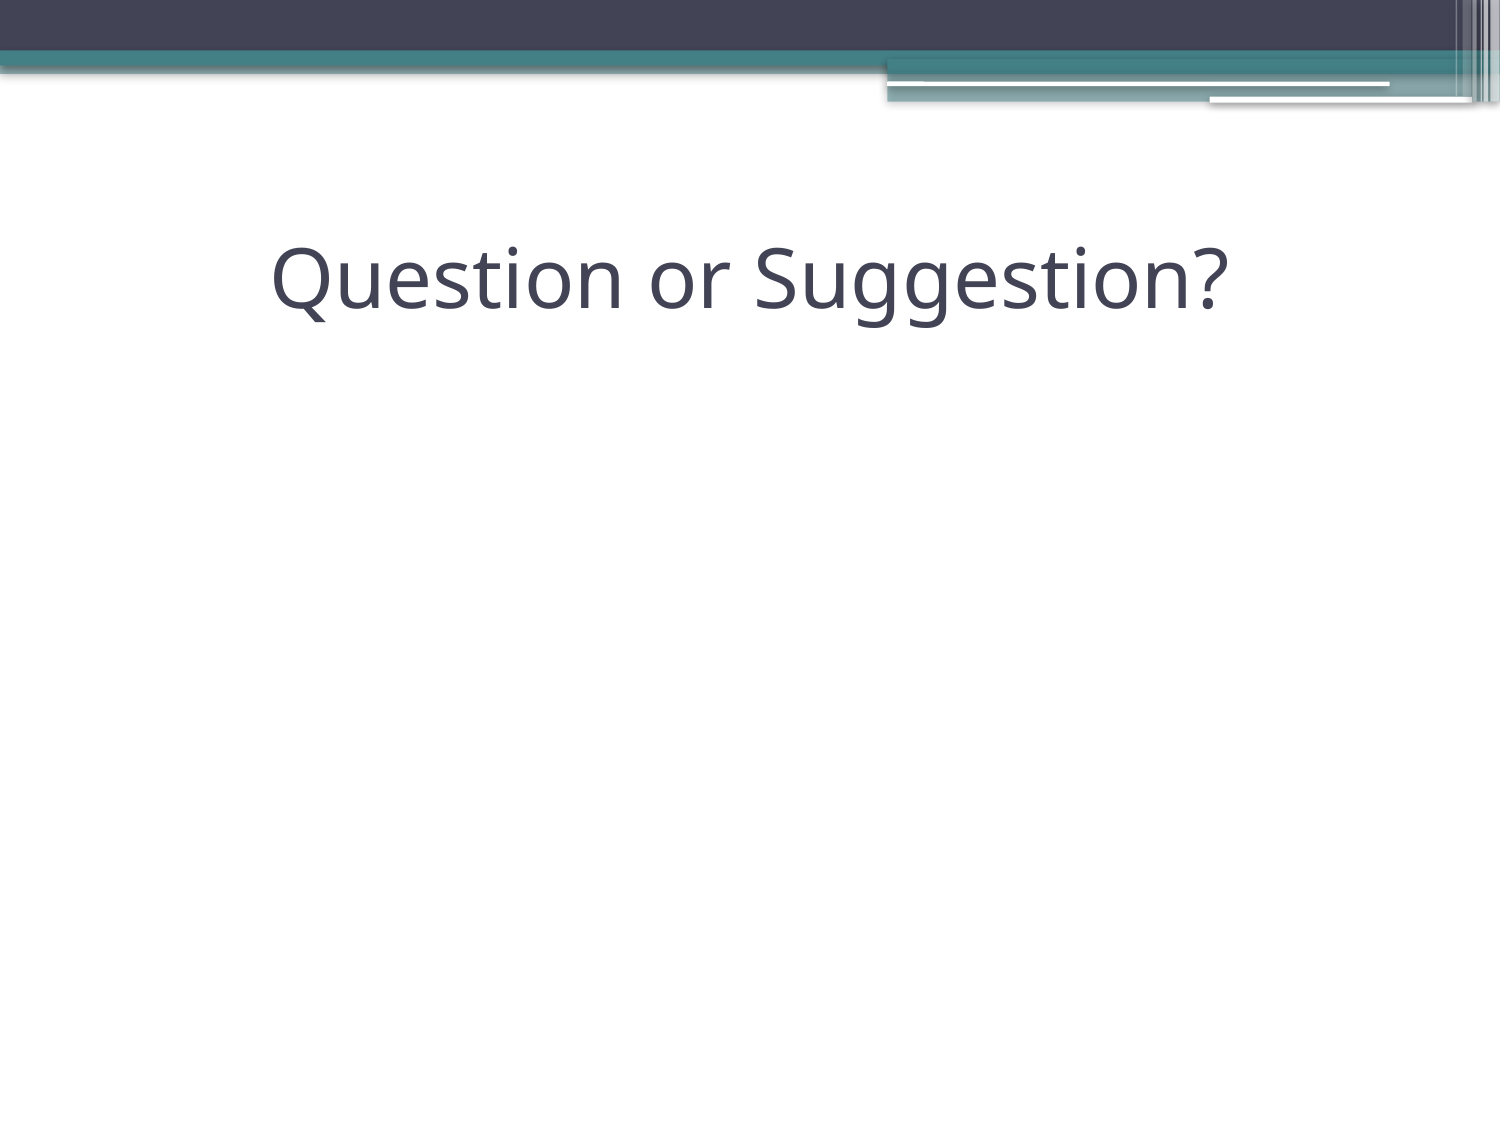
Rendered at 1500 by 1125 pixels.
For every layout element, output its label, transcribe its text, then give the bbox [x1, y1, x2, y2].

title Question or Suggestion? [75, 187, 1425, 363]
